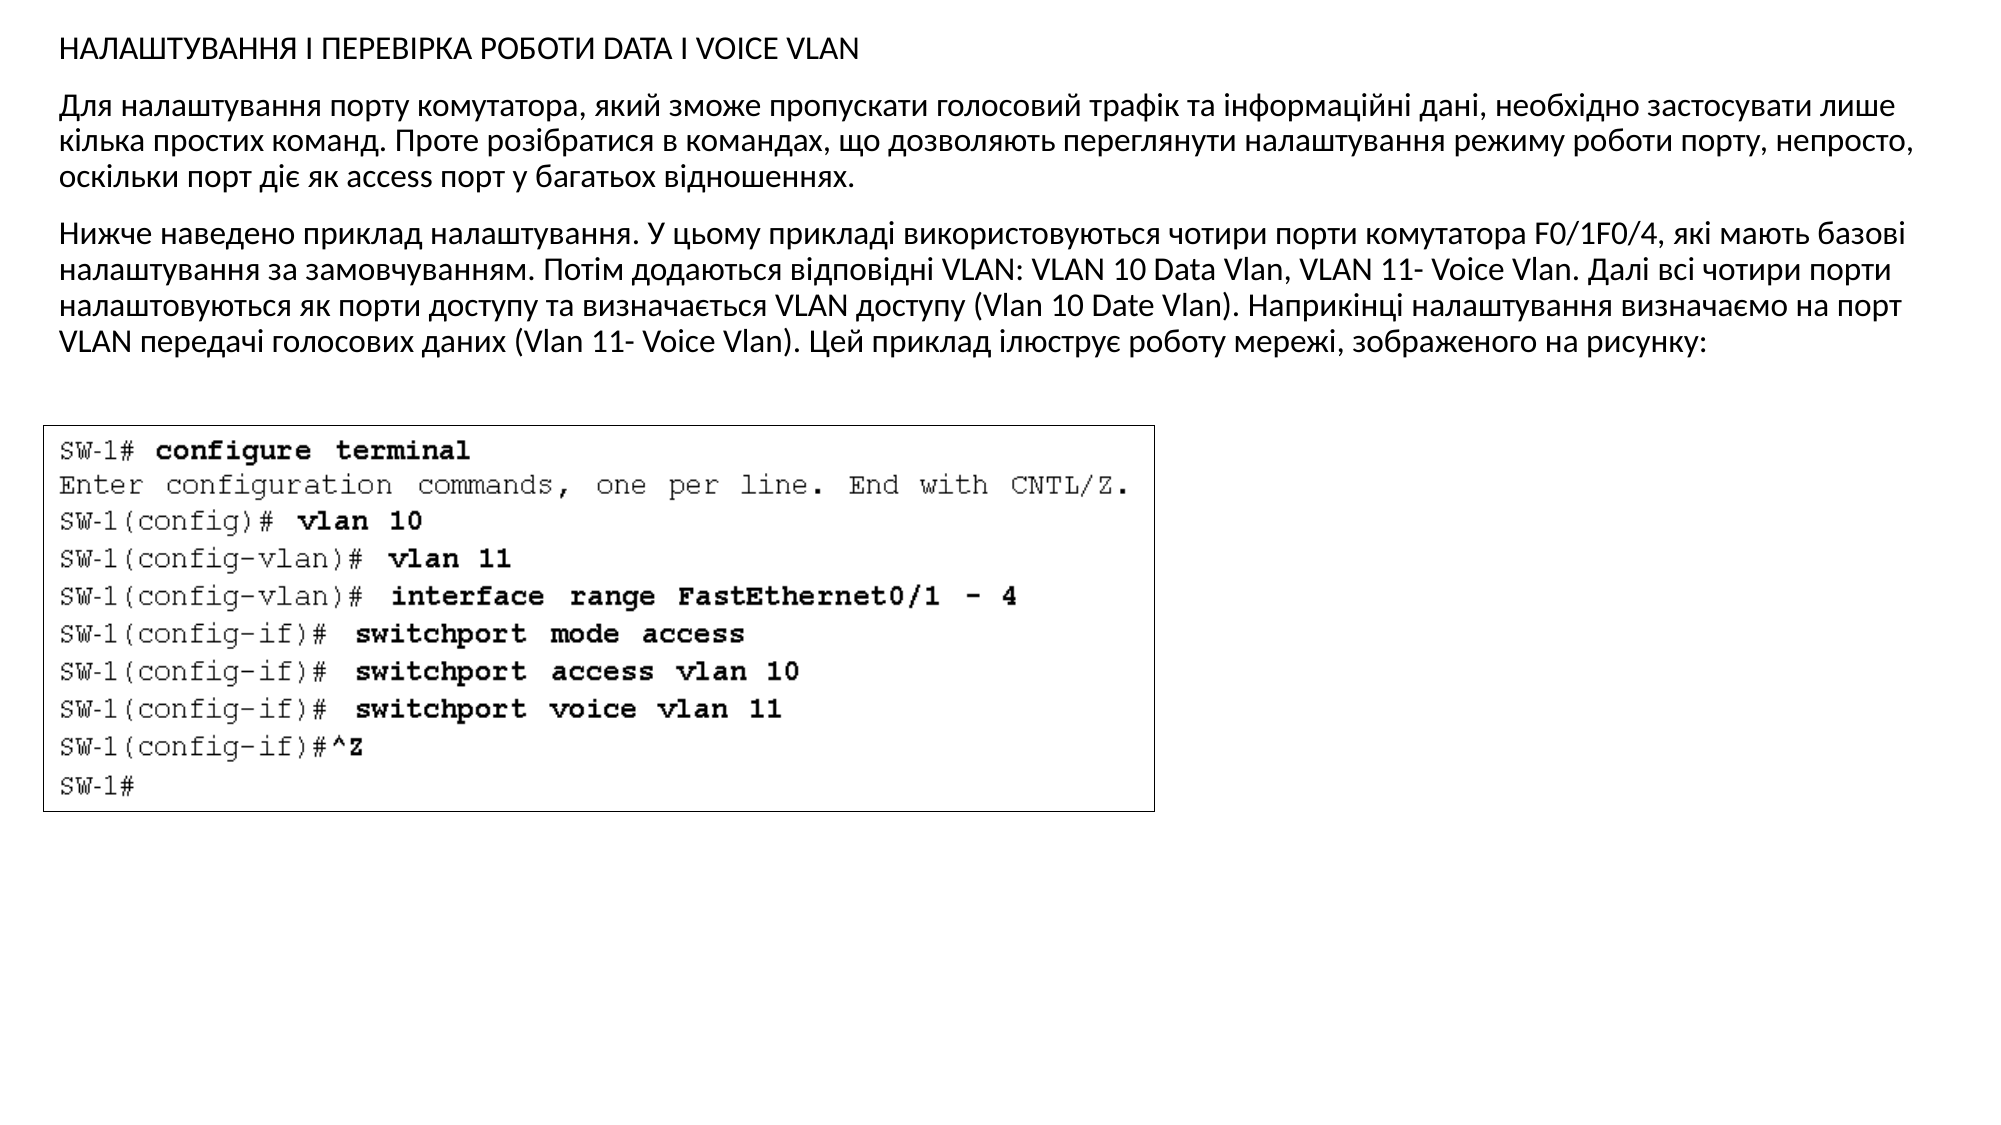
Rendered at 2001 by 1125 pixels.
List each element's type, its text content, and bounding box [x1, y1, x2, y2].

picture [43, 425, 1155, 812]
list НАЛАШТУВАННЯ І ПЕРЕВІРКА РОБОТИ DATA І VOICE VLAN Для налаштування порту комутатора, який зможе пропускати голосовий трафік та інформаційні дані, необхідно застосувати лише кілька простих команд. Проте розібратися в командах, що дозволяють переглянути налаштування режиму роботи порту, непросто, оскільки порт діє як access порт у багатьох відношеннях. Нижче наведено приклад налаштування. У цьому прикладі використовуються чотири порти комутатора F0/1F0/4, які мають базові налаштування за замовчуванням. Потім додаються відповідні VLAN: VLAN 10 Data Vlan, VLAN 11- Voice Vlan. Далі всі чотири порти налаштовуються як порти доступу та визначається VLAN доступу (Vlan 10 Date Vlan). Наприкінці налаштування визначаємо на порт VLAN передачі голосових даних (Vlan 11- Voice Vlan). Цей приклад ілюструє роботу мережі, зображеного на рисунку: [43, 23, 1968, 1098]
